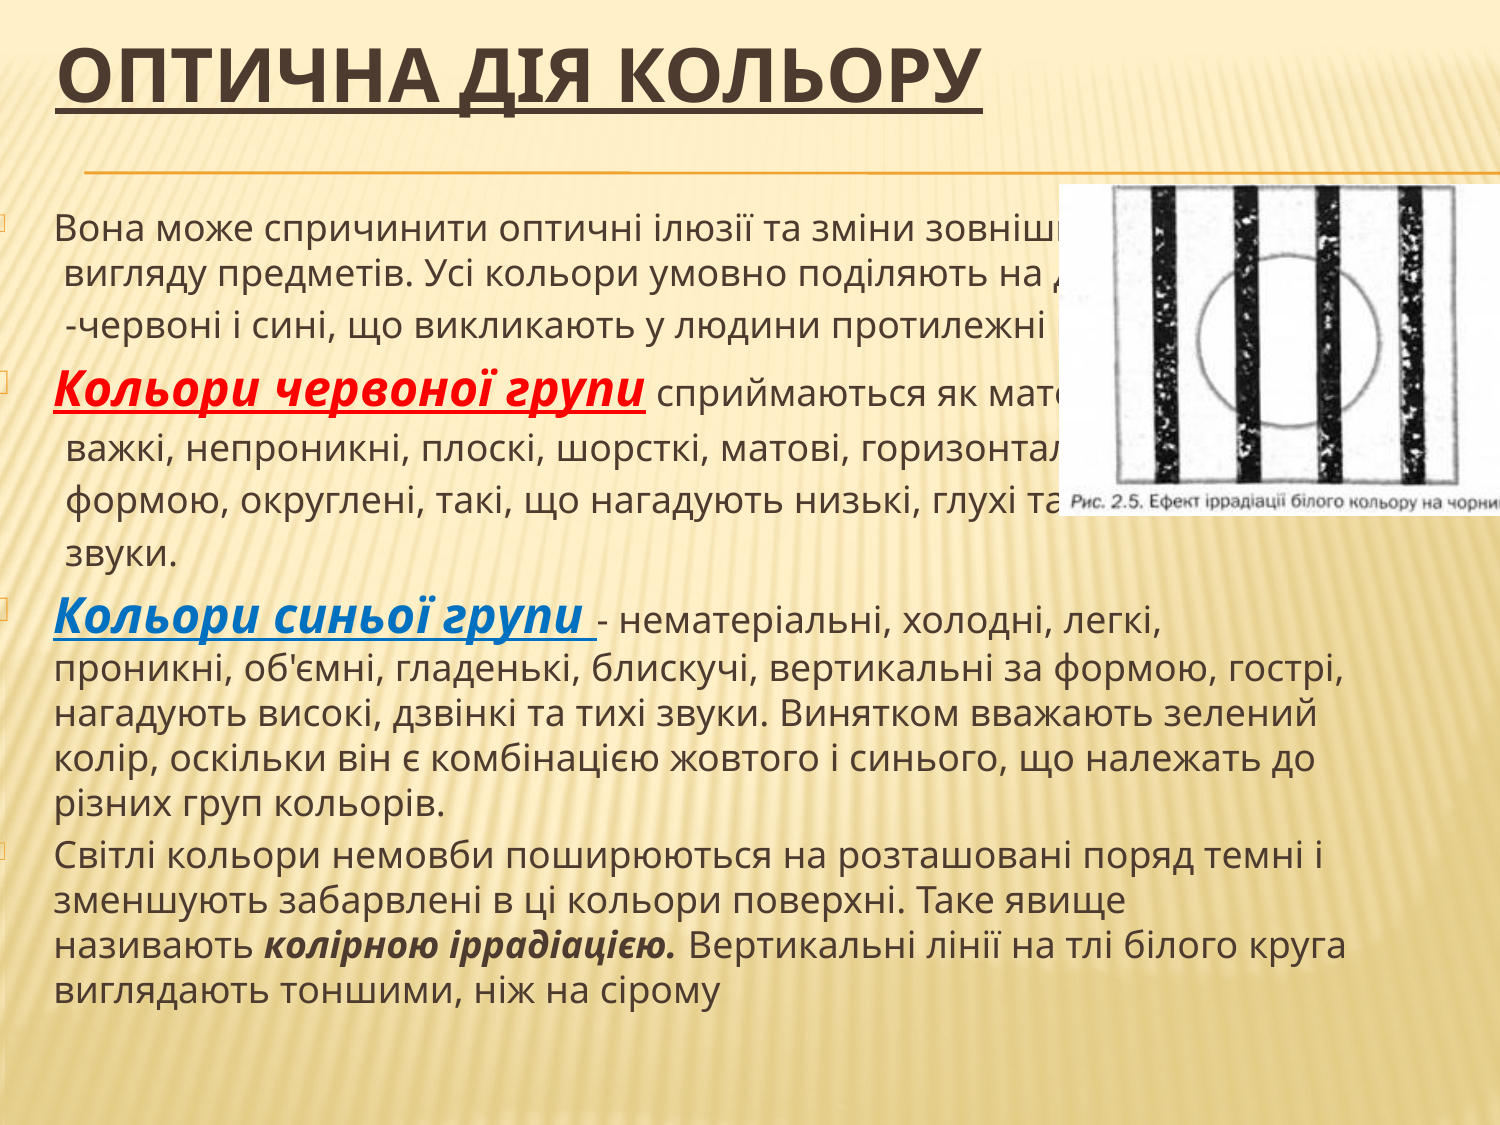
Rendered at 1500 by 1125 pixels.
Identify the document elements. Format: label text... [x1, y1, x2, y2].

list Вона може спричинити оптичні ілюзії та зміни зовнішнього вигляду предметів. Усі кольори умовно поділяють на дві групи -червоні і сині, що викликають у людини протилежні відчуття. Кольори червоної групи сприймаються як матеріальні, теплі, важкі, непроникні, плоскі, шорсткі, матові, горизонтальні за формою, округлені, такі, що нагадують низькі, глухі та голосні звуки. Кольори синьої групи - нематеріальні, холодні, легкі, проникні, об'ємні, гладенькі, блискучі, вертикальні за формою, гострі, нагадують високі, дзвінкі та тихі звуки. Винятком вважають зелений колір, оскільки він є комбінацією жовтого і синього, що належать до різних груп кольорів. Світлі кольори немовби поширюються на розташовані поряд темні і зменшують забарвлені в ці кольори поверхні. Таке явище називають колірною іррадіацією. Вертикальні лінії на тлі білого круга виглядають тоншими, ніж на сірому [0, 196, 1366, 1083]
picture [1059, 184, 1500, 516]
title Оптична дія кольору [40, 3, 1466, 142]
